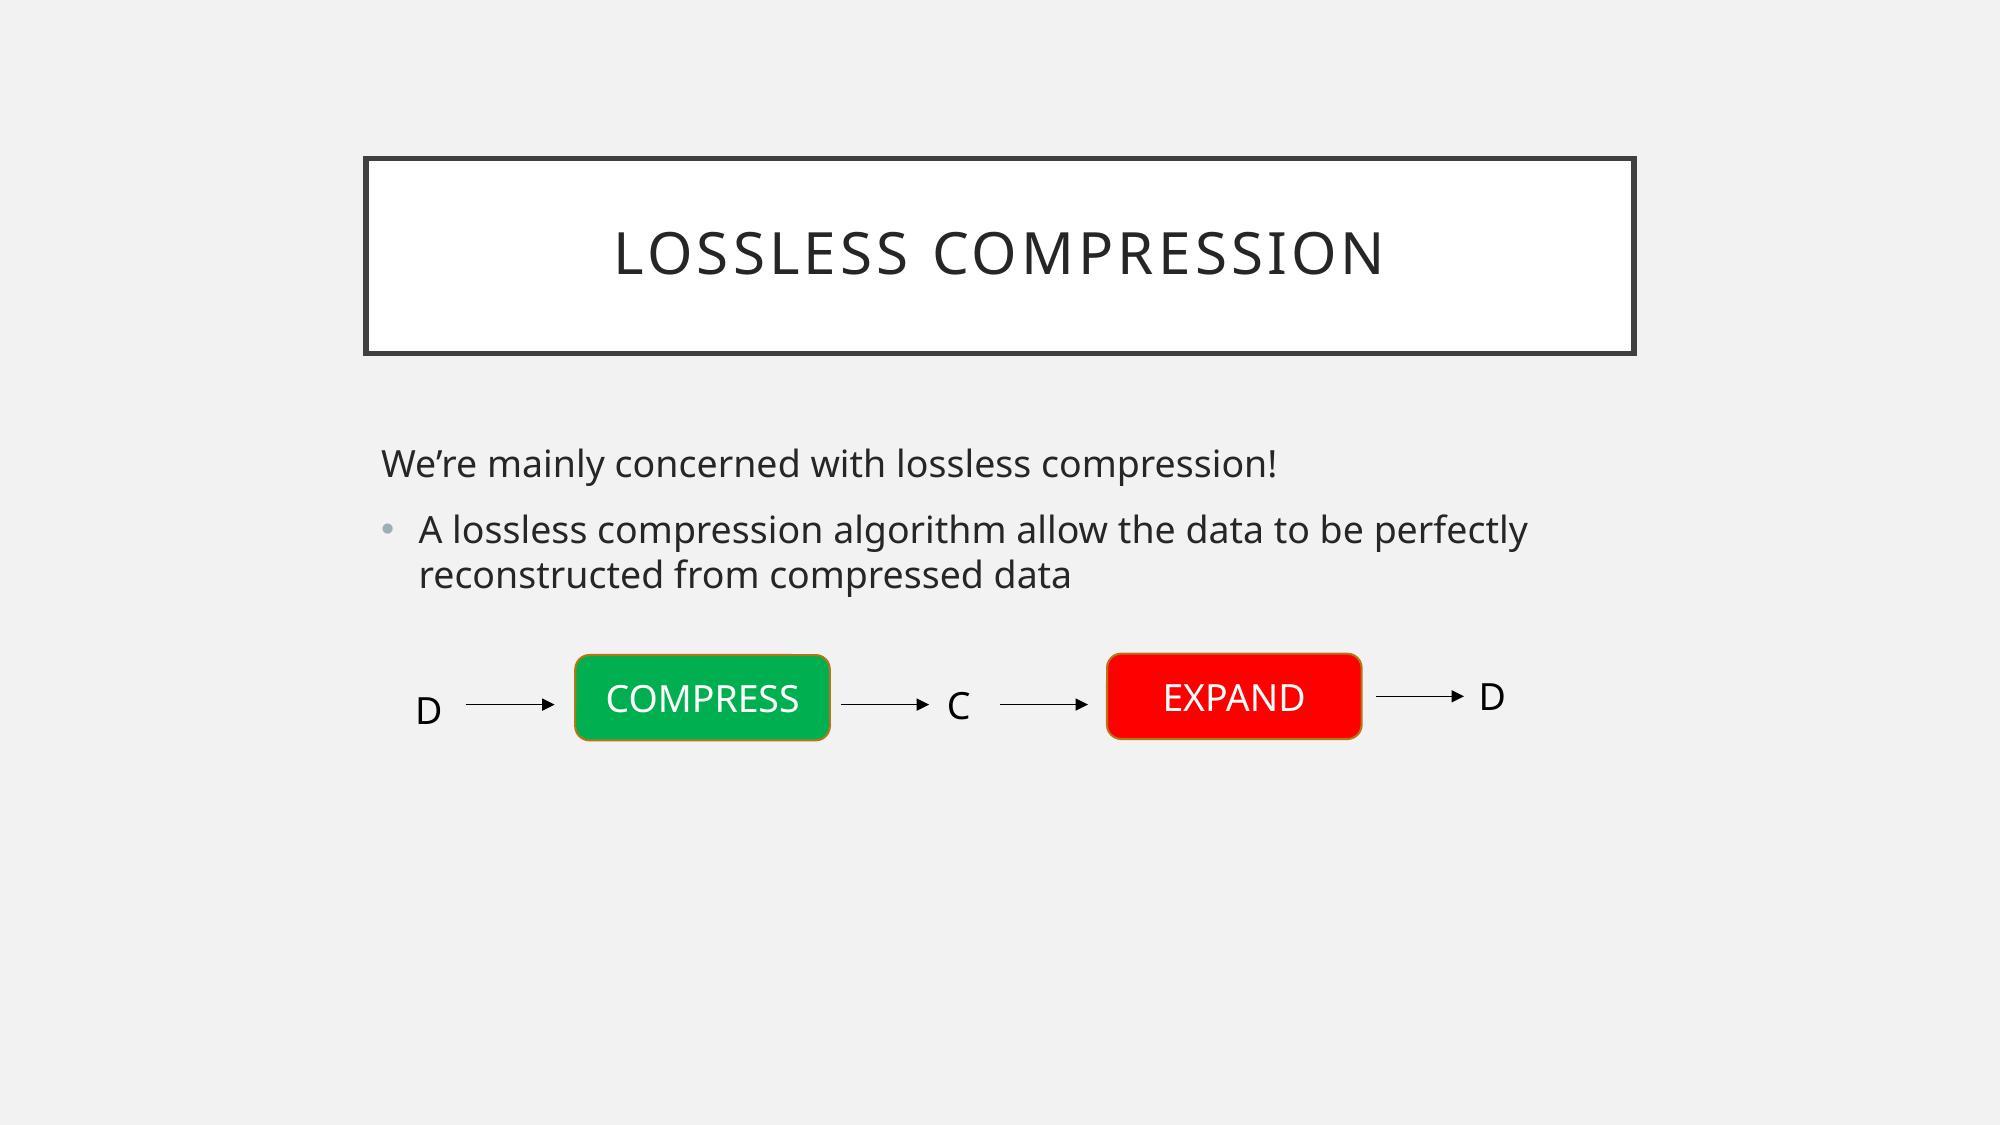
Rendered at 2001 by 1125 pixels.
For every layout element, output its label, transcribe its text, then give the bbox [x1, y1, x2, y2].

list We’re mainly concerned with lossless compression! A lossless compression algorithm allow the data to be perfectly reconstructed from compressed data [366, 432, 1634, 942]
text_box D [400, 679, 455, 740]
text_box COMPRESS [574, 653, 831, 742]
title Lossless Compression [363, 156, 1637, 356]
text_box D [1463, 666, 1518, 726]
text_box EXPAND [1105, 652, 1363, 741]
text_box C [932, 674, 986, 734]
